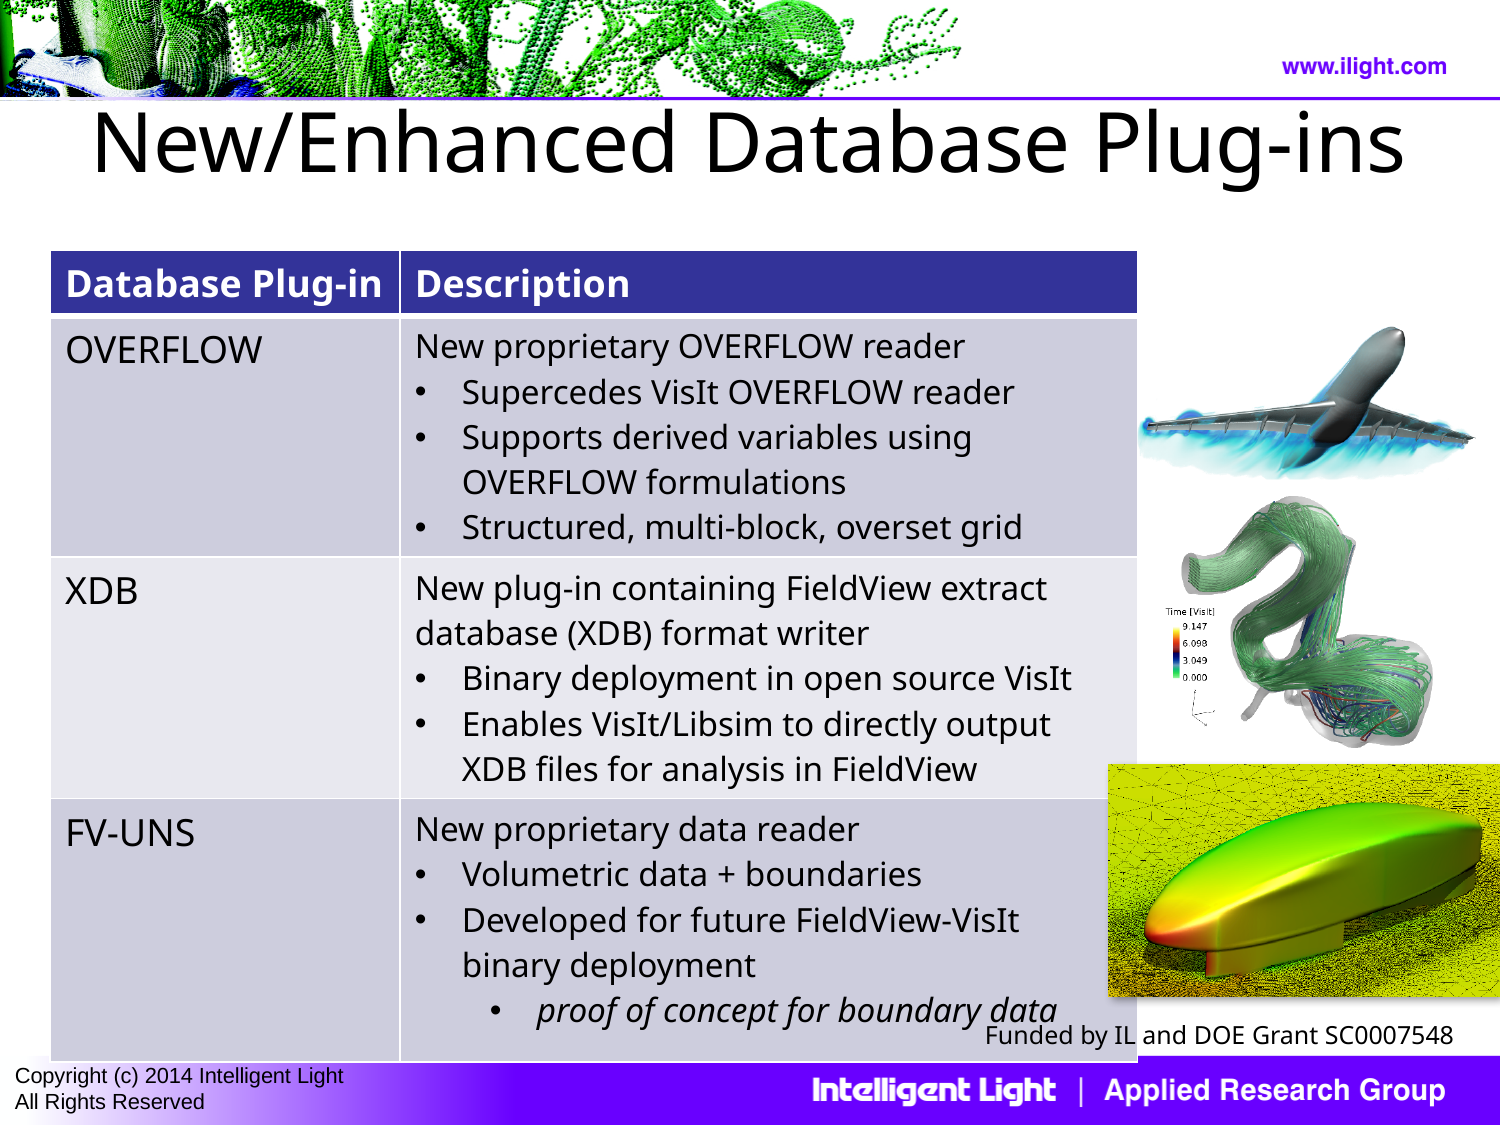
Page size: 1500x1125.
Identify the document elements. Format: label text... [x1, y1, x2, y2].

table_cell FV-UNS [51, 799, 399, 1061]
table_header Database Plug-in [51, 251, 399, 313]
table_cell XDB [51, 558, 399, 798]
text_box Funded by IL and DOE Grant SC0007548 [960, 1018, 1479, 1052]
title New/Enhanced Database Plug-ins [75, 45, 1425, 233]
picture [0, 0, 1500, 1125]
table_header Description [401, 251, 1137, 313]
table_cell New plug-in containing FieldView extract database (XDB) format writer Binary deployment in open source VisIt Enables VisIt/Libsim to directly output XDB files for analysis in FieldView [401, 558, 1137, 798]
table_cell OVERFLOW [51, 319, 399, 556]
table_cell New proprietary OVERFLOW reader Supercedes VisIt OVERFLOW reader Supports derived variables using OVERFLOW formulations Structured, multi-block, overset grid [401, 319, 1137, 556]
table_cell New proprietary data reader Volumetric data + boundaries Developed for future FieldView-VisIt binary deployment proof of concept for boundary data [401, 799, 1137, 1061]
